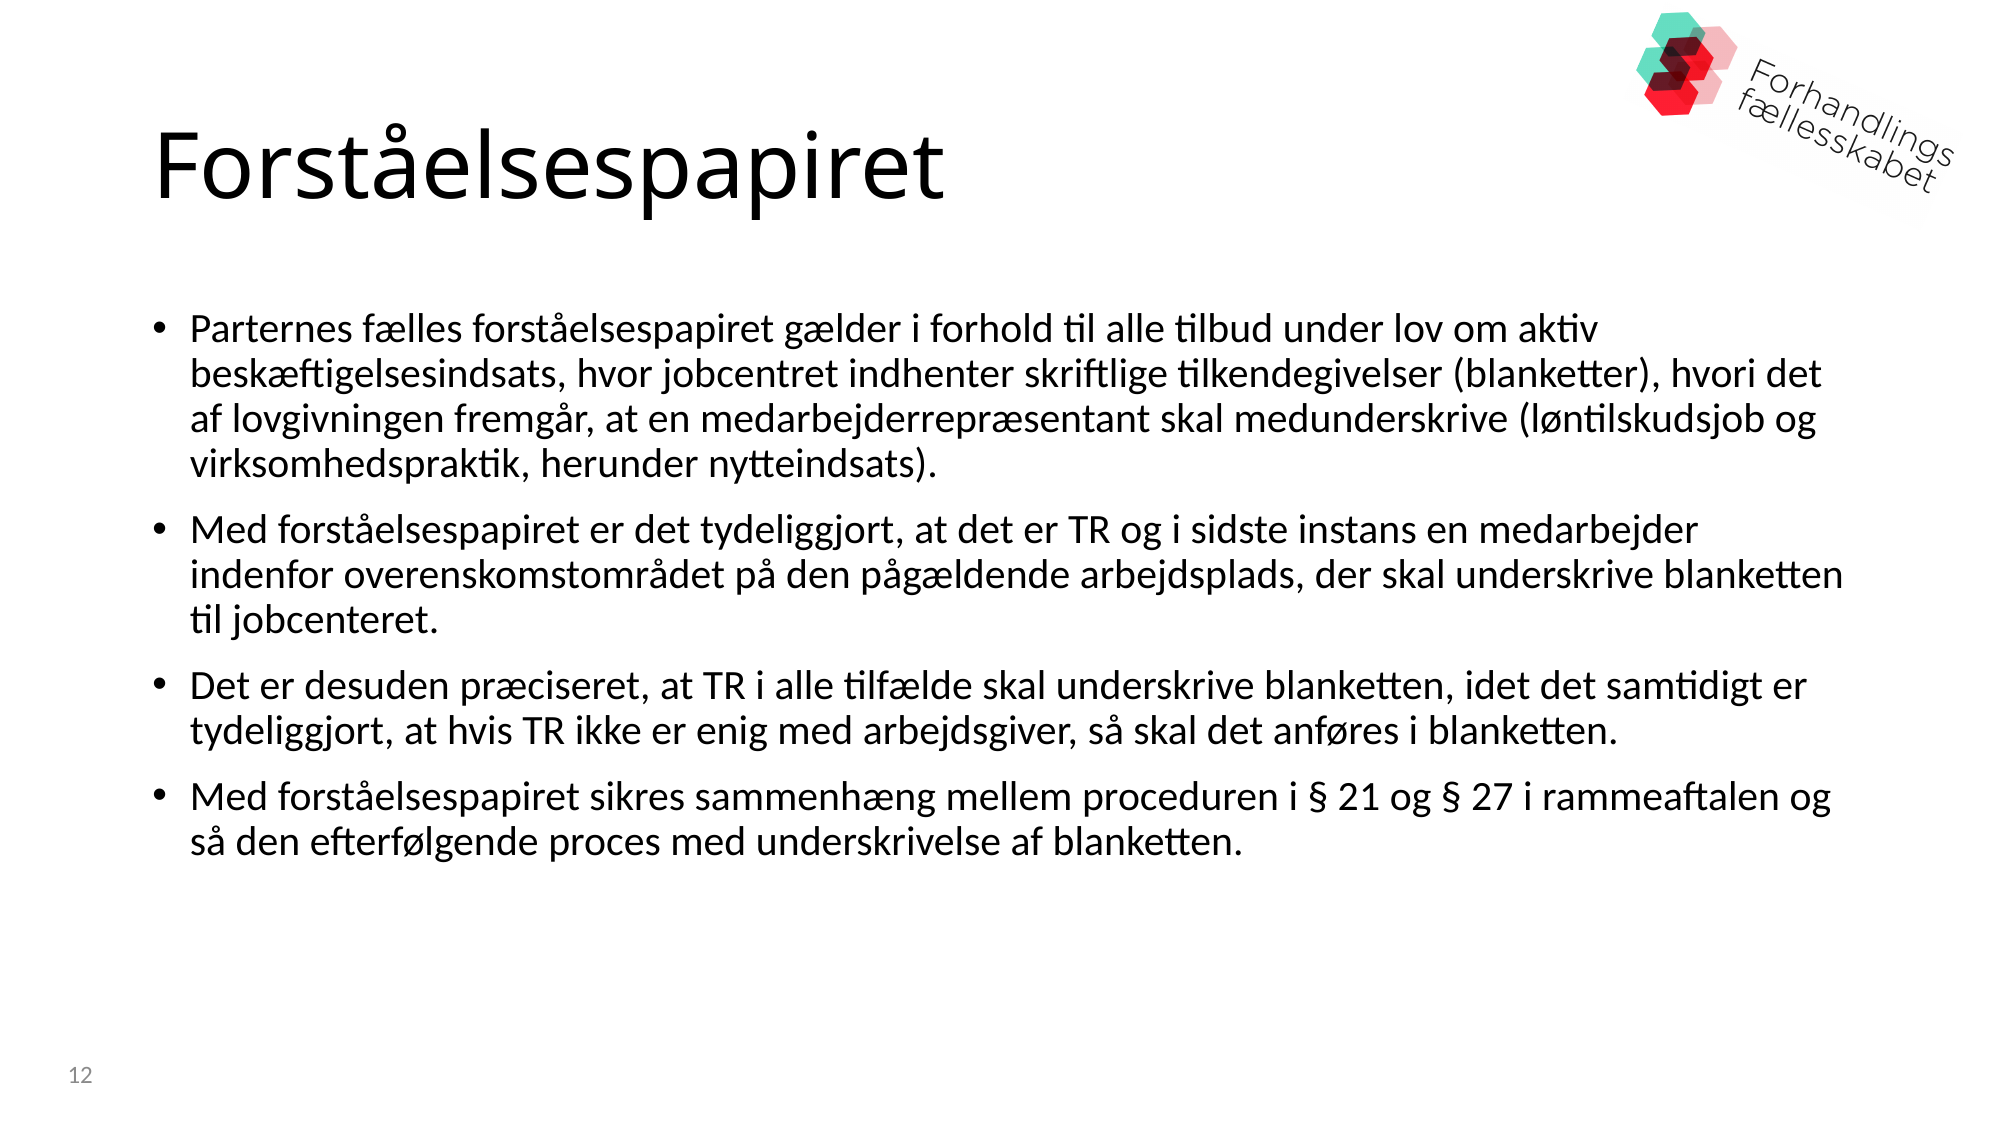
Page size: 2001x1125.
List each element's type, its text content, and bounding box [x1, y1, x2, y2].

title Forståelsespapiret [137, 59, 1863, 278]
picture [1863, 90, 1962, 229]
picture [1642, 3, 1792, 59]
list Parternes fælles forståelsespapiret gælder i forhold til alle tilbud under lov om aktiv beskæftigelsesindsats, hvor jobcentret indhenter skriftlige tilkendegivelser (blanketter), hvori det af lovgivningen fremgår, at en medarbejderrepræsentant skal medunderskrive (løntilskudsjob og virksomhedspraktik, herunder nytteindsats). Med forståelsespapiret er det tydeliggjort, at det er TR og i sidste instans en medarbejder indenfor overenskomstområdet på den pågældende arbejdsplads, der skal underskrive blanketten til jobcenteret. Det er desuden præciseret, at TR i alle tilfælde skal underskrive blanketten, idet det samtidigt er tydeliggjort, at hvis TR ikke er enig med arbejdsgiver, så skal det anføres i blanketten. Med forståelsespapiret sikres sammenhæng mellem proceduren i § 21 og § 27 i rammeaftalen og så den efterfølgende proces med underskrivelse af blanketten. [137, 299, 1863, 1014]
slide_number 12 [31, 1043, 109, 1104]
